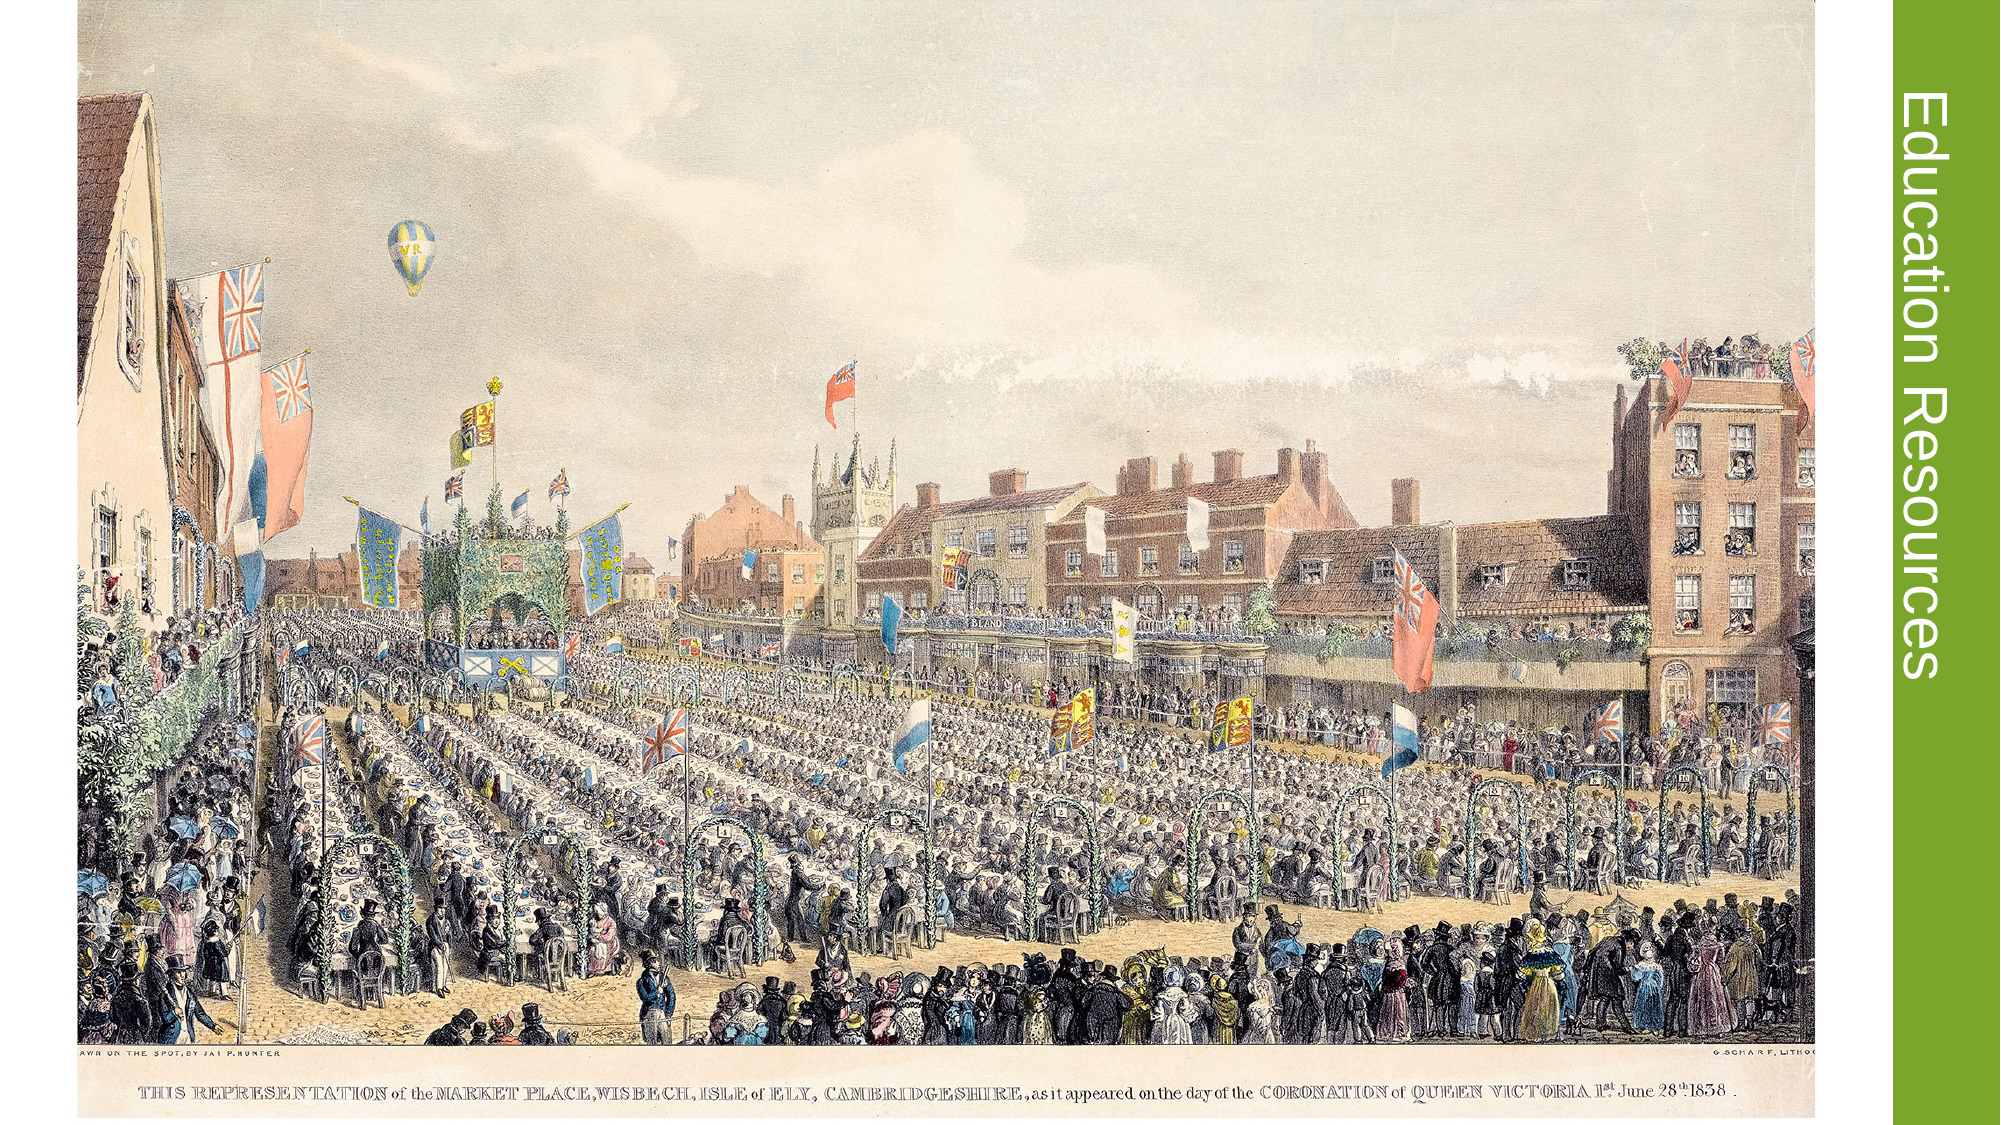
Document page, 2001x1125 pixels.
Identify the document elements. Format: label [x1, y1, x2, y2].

list [70, 0, 1822, 1125]
